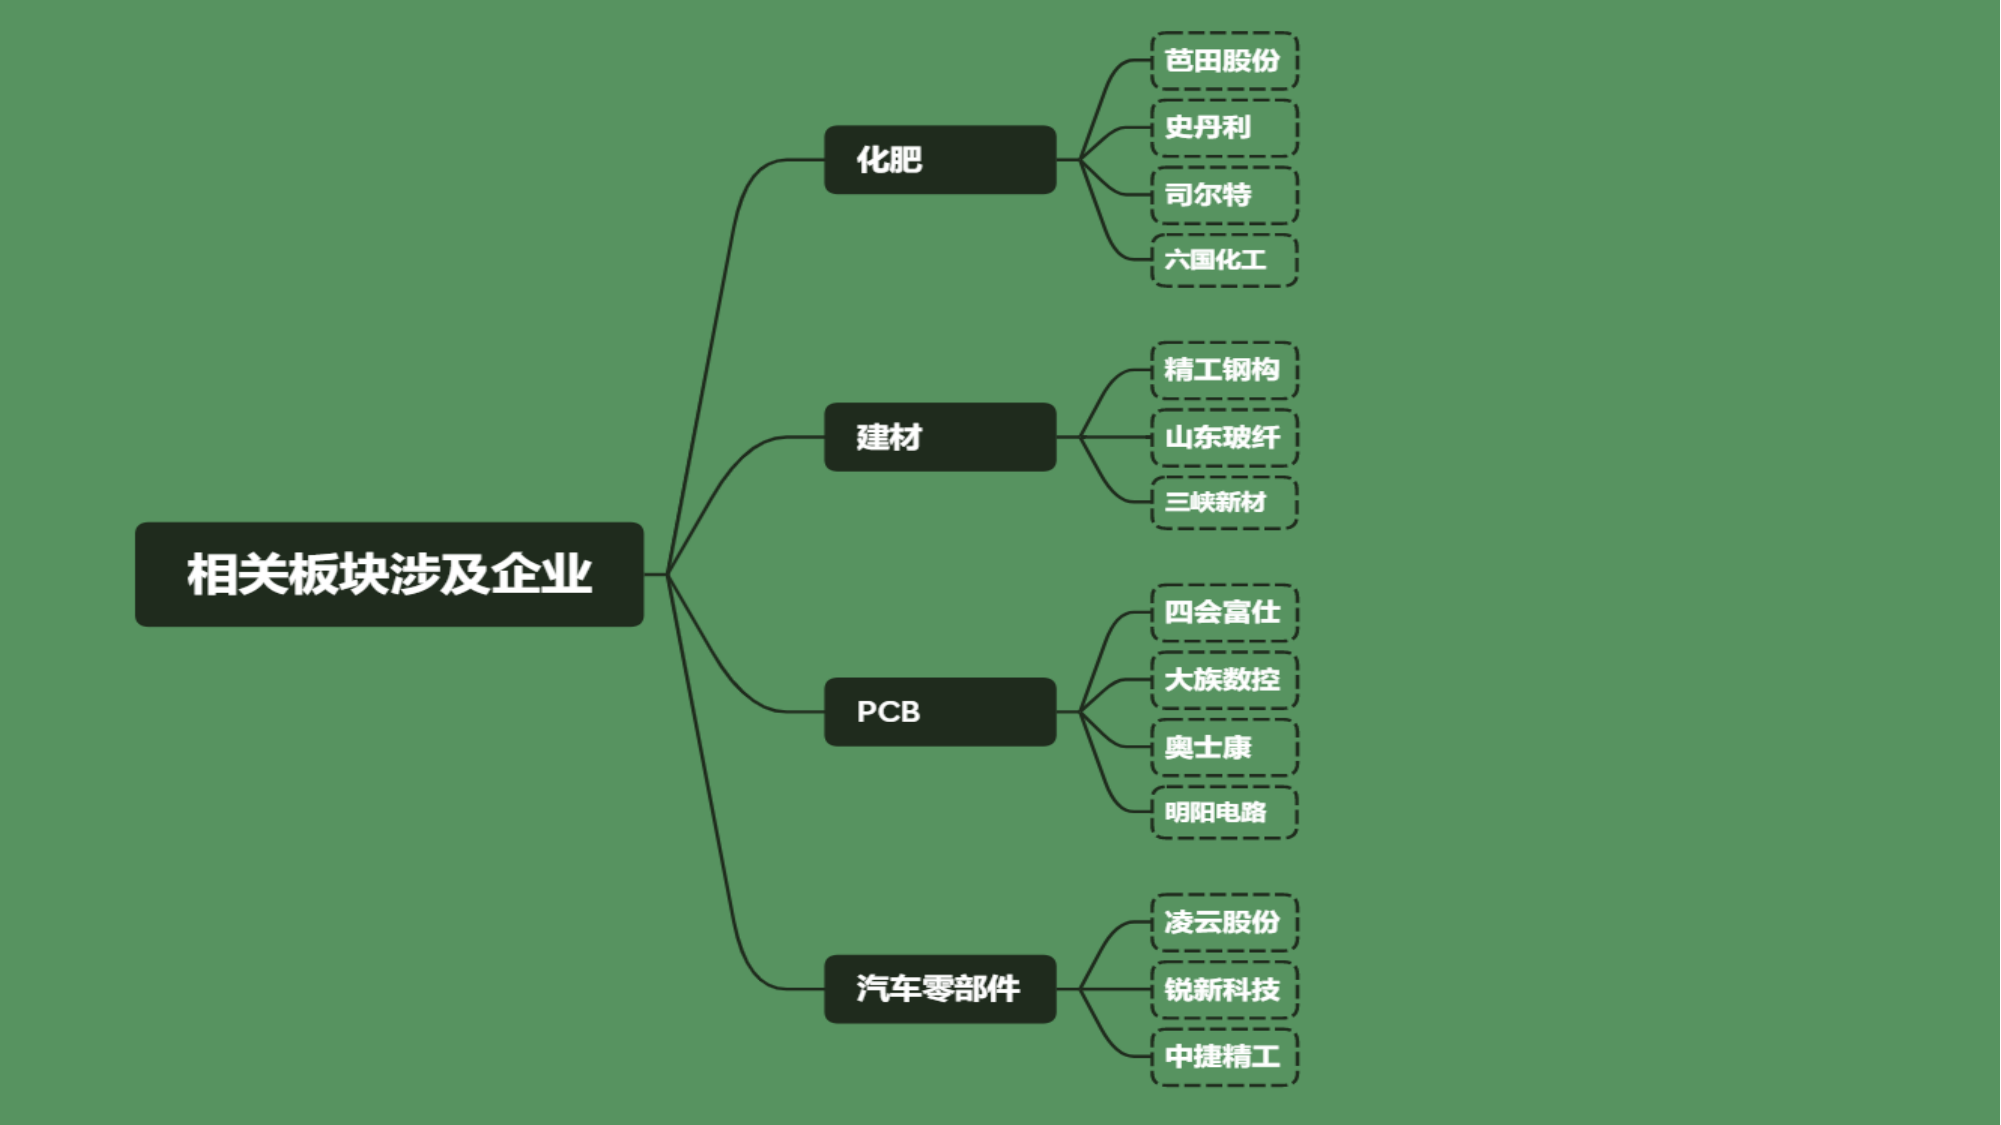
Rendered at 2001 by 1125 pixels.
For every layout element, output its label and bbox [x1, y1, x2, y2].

list [0, 0, 2000, 1125]
